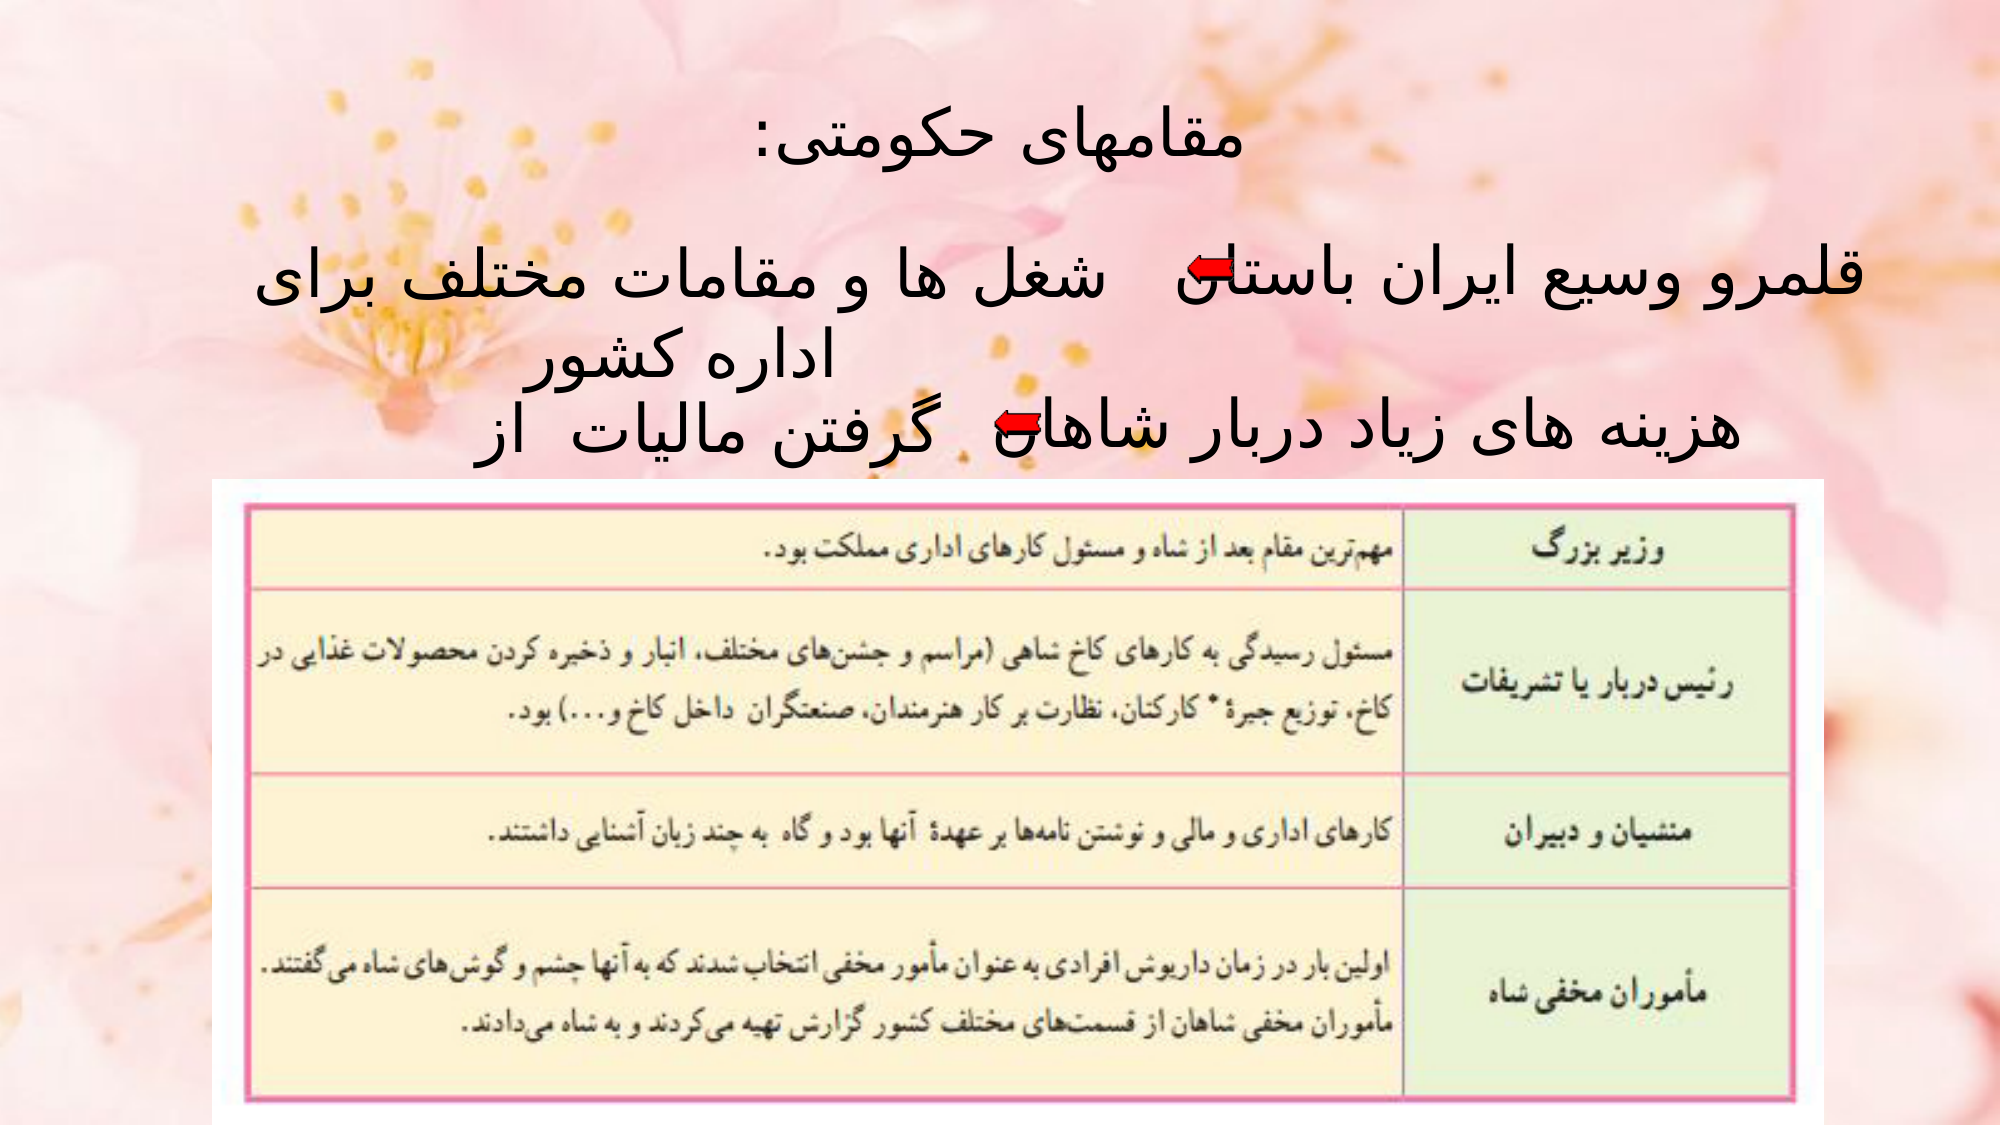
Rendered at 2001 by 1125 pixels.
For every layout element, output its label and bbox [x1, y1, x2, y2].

text_box [188, 220, 1812, 320]
text_box [437, 372, 1698, 475]
picture [0, 0, 2000, 1125]
